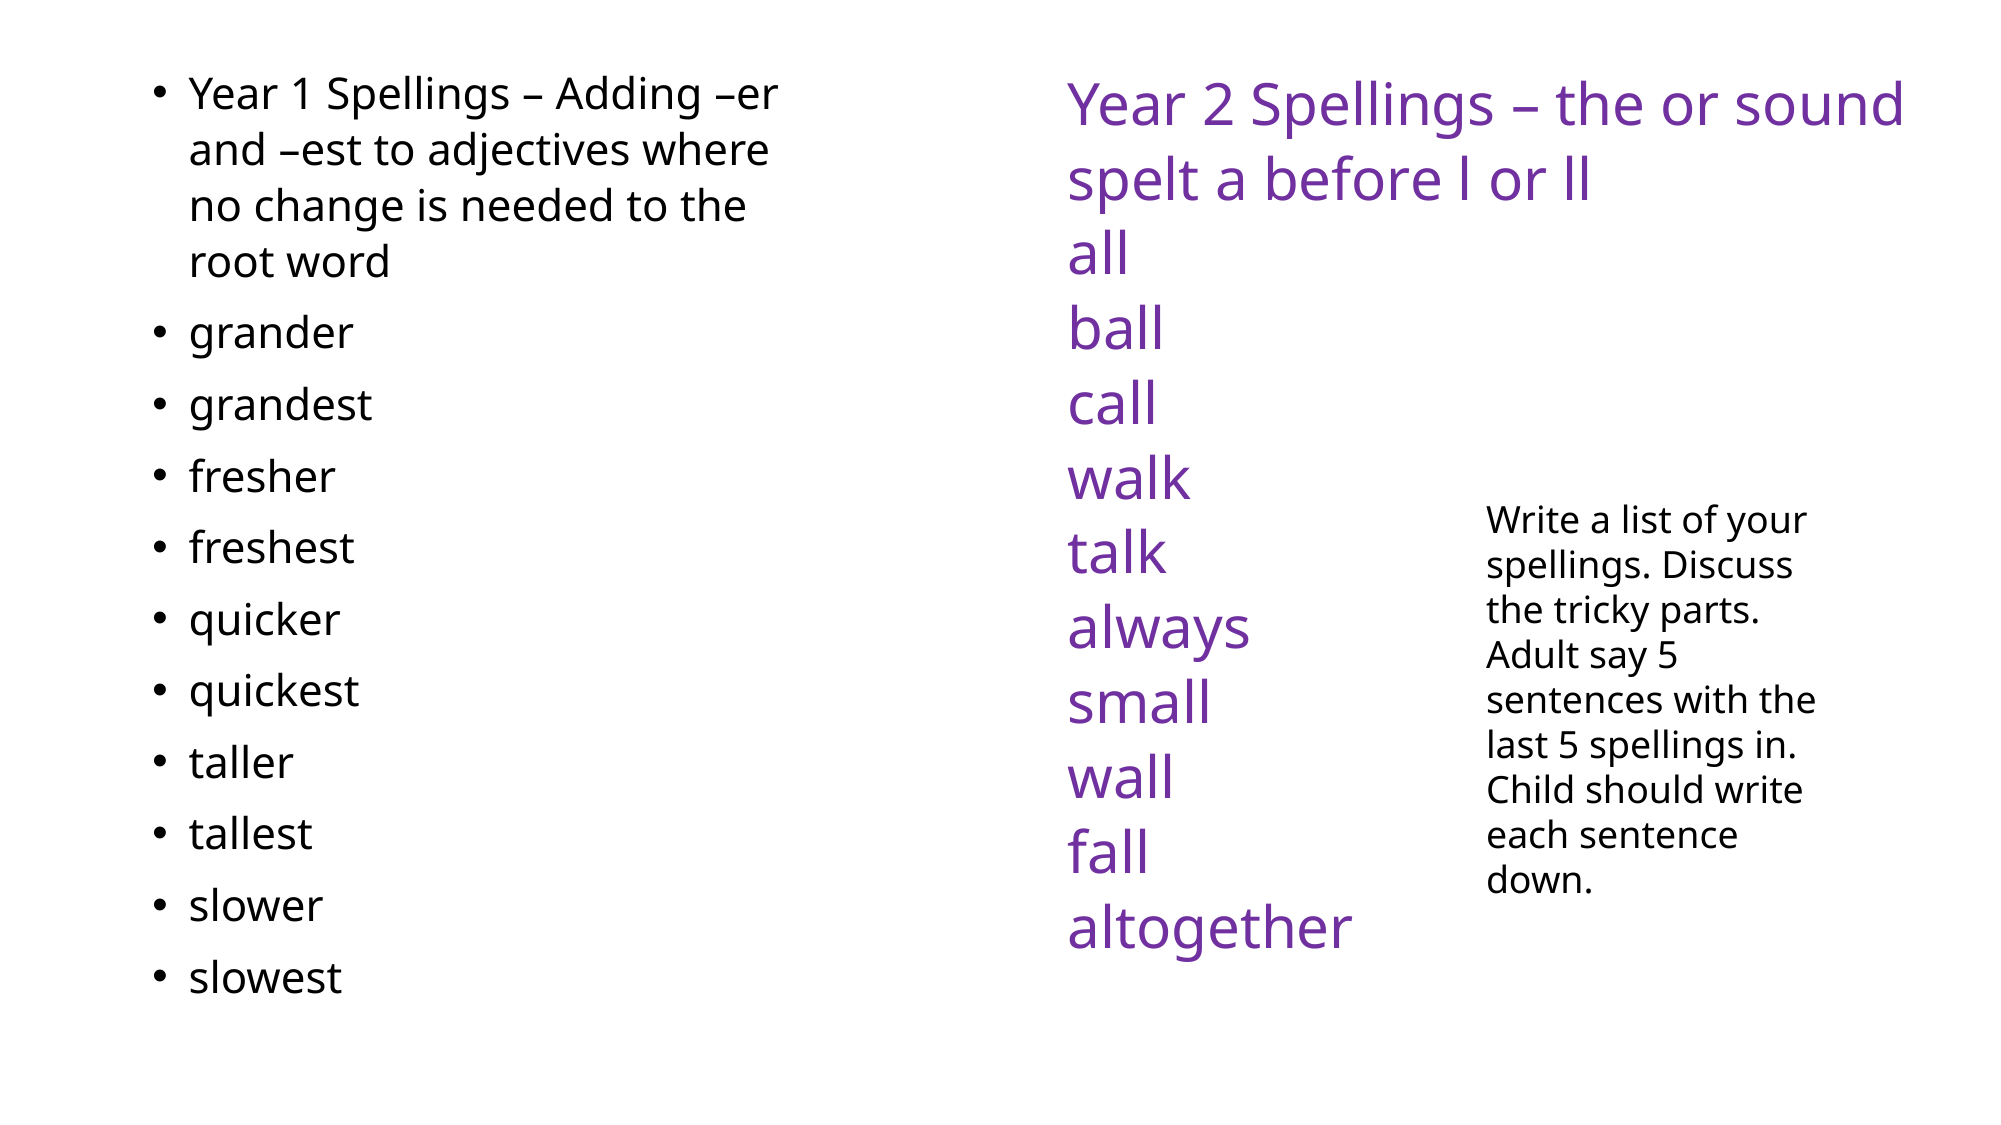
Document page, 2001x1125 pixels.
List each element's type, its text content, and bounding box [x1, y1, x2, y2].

text_box Year 2 Spellings – the or sound spelt a before l or ll all ball call walk talk always small wall fall altogether [1052, 54, 1934, 968]
text_box Write a list of your spellings. Discuss the tricky parts. Adult say 5 sentences with the last 5 spellings in. Child should write each sentence down. [1471, 488, 1870, 908]
list Year 1 Spellings – Adding –er and –est to adjectives where no change is needed to the root word grander grandest fresher freshest quicker quickest taller tallest slower slowest [137, 54, 846, 1014]
